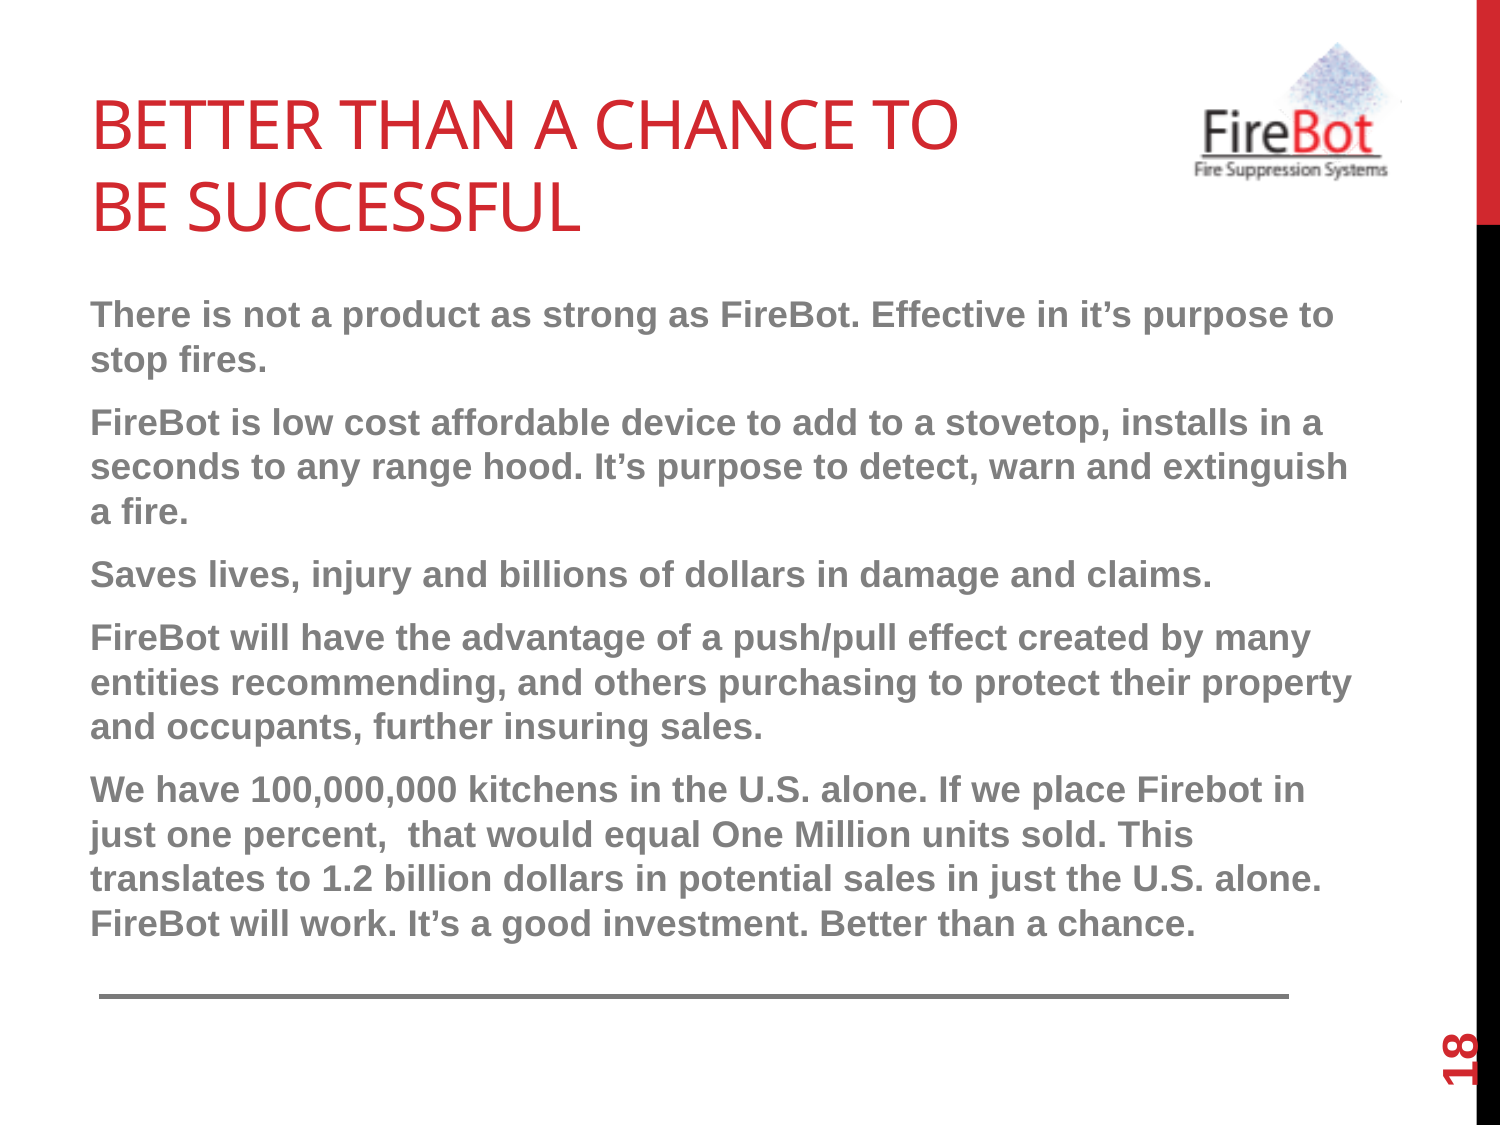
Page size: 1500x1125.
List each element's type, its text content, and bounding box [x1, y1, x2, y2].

list There is not a product as strong as FireBot. Effective in it’s purpose to stop fires. FireBot is low cost affordable device to add to a stovetop, installs in a seconds to any range hood. It’s purpose to detect, warn and extinguish a fire. Saves lives, injury and billions of dollars in damage and claims. FireBot will have the advantage of a push/pull effect created by many entities recommending, and others purchasing to protect their property and occupants, further insuring sales. We have 100,000,000 kitchens in the U.S. alone. If we place Firebot in just one percent, that would equal One Million units sold. This translates to 1.2 billion dollars in potential sales in just the U.S. alone. FireBot will work. It’s a good investment. Better than a chance. [75, 283, 1373, 964]
title Better than a chance To Be Successful [75, 72, 1025, 253]
picture [1182, 41, 1429, 182]
slide_number 18 [1427, 887, 1488, 1104]
